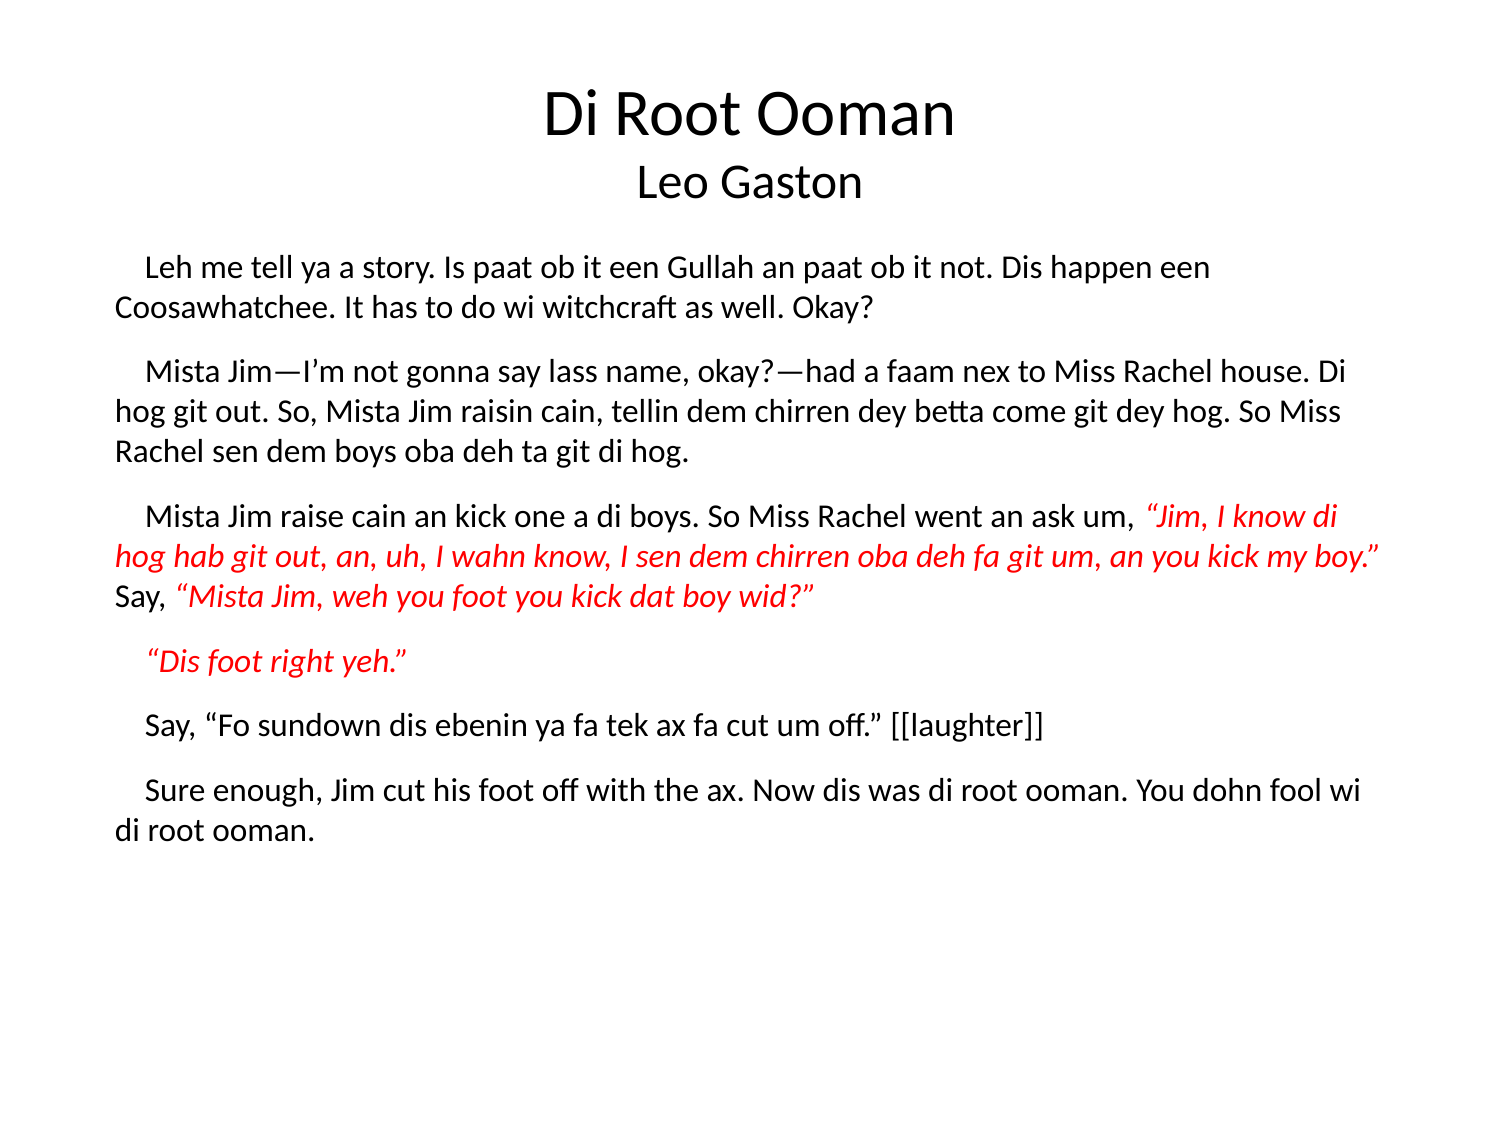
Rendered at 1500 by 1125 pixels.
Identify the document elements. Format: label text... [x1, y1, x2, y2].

title Di Root Ooman Leo Gaston [37, 45, 1463, 233]
list Leh me tell ya a story. Is paat ob it een Gullah an paat ob it not. Dis happen een Coosawhatchee. It has to do wi witchcraft as well. Okay? Mista Jim—I’m not gonna say lass name, okay?—had a faam nex to Miss Rachel house. Di hog git out. So, Mista Jim raisin cain, tellin dem chirren dey betta come git dey hog. So Miss Rachel sen dem boys oba deh ta git di hog. Mista Jim raise cain an kick one a di boys. So Miss Rachel went an ask um, “Jim, I know di hog hab git out, an, uh, I wahn know, I sen dem chirren oba deh fa git um, an you kick my boy.” Say, “Mista Jim, weh you foot you kick dat boy wid?” “Dis foot right yeh.” Say, “Fo sundown dis ebenin ya fa tek ax fa cut um off.” [[laughter]] Sure enough, Jim cut his foot off with the ax. Now dis was di root ooman. You dohn fool wi di root ooman. [99, 237, 1400, 913]
